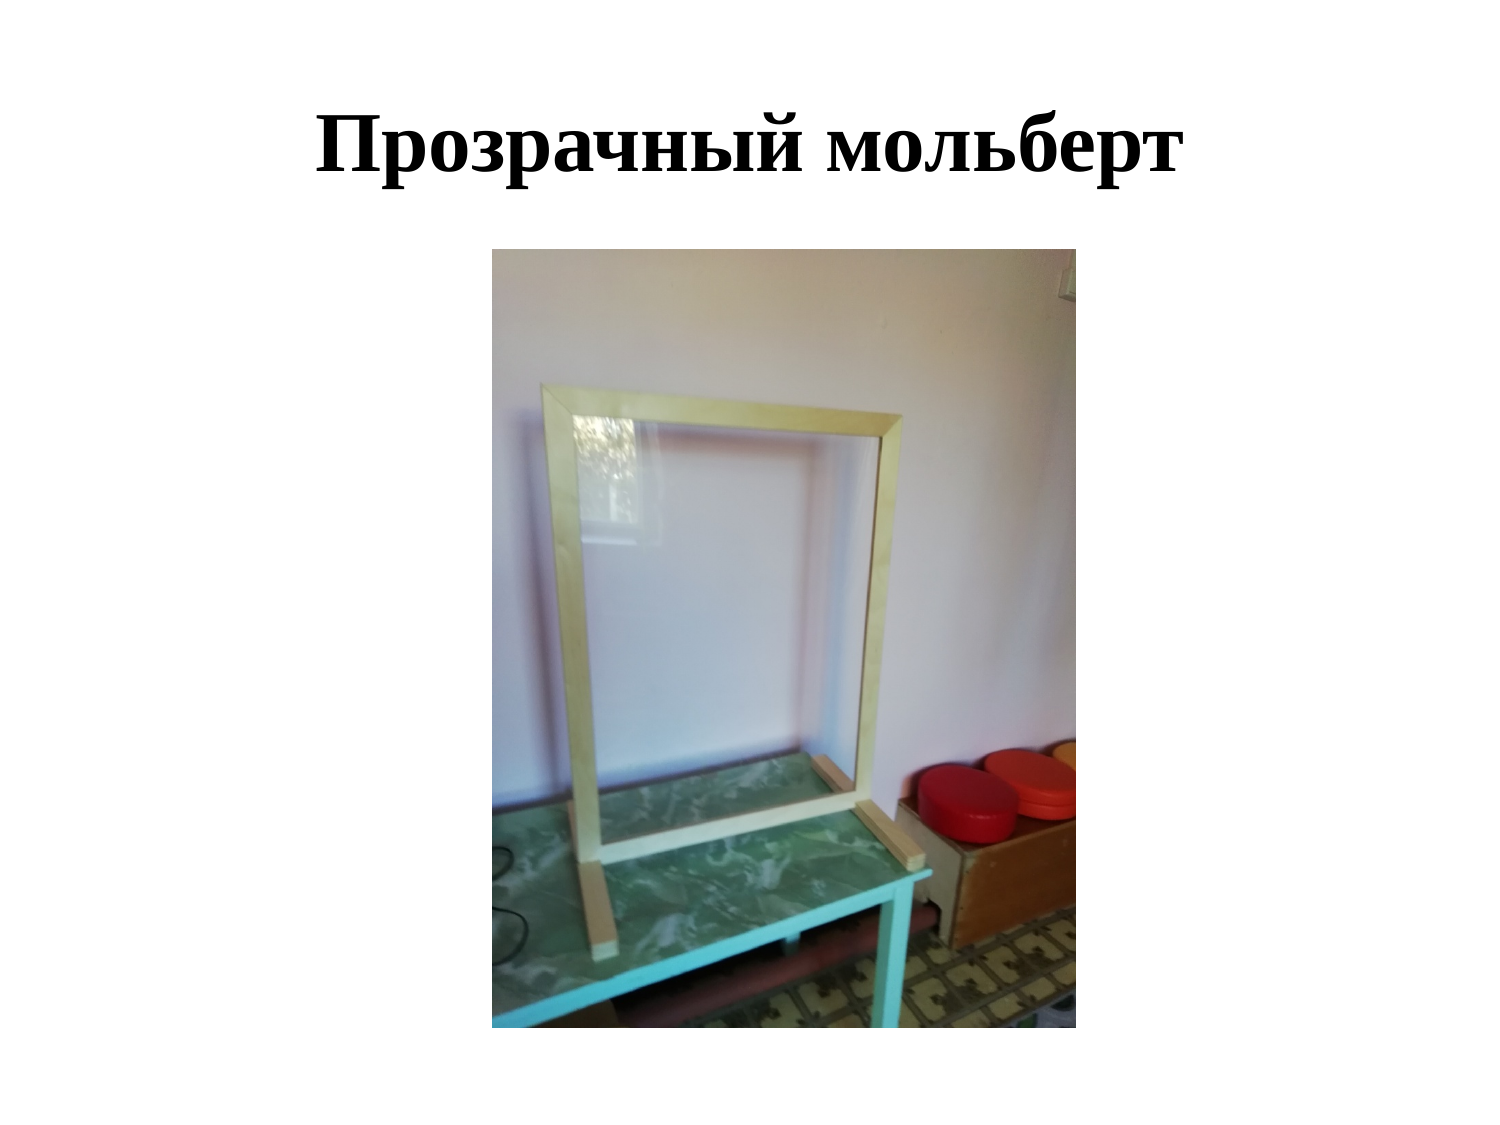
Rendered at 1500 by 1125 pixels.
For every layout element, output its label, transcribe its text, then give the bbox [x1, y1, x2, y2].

picture [491, 249, 1076, 1028]
title Прозрачный мольберт [82, 78, 1418, 197]
